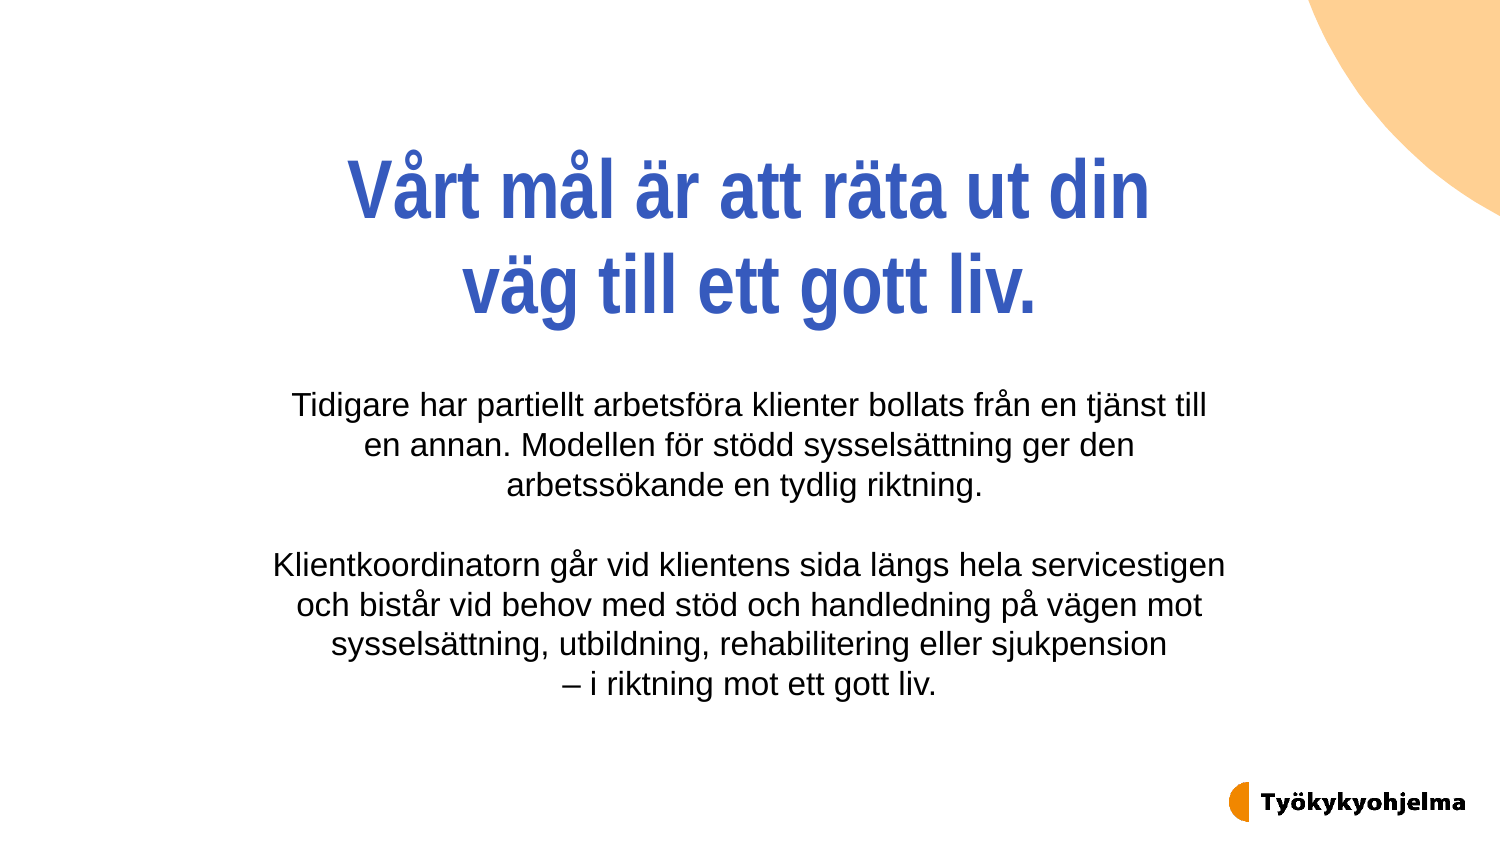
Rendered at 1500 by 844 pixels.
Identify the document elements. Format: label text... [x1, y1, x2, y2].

text_box Tidigare har partiellt arbetsföra klienter bollats från en tjänst till en annan. Modellen för stödd sysselsättning ger den arbetssökande en tydlig riktning. Klientkoordinatorn går vid klientens sida längs hela servicestigen och bistår vid behov med stöd och handledning på vägen mot sysselsättning, utbildning, rehabilitering eller sjukpension – i riktning mot ett gott liv. [253, 375, 1247, 710]
picture [1222, 776, 1476, 827]
title Vårt mål är att räta ut din väg till ett gott liv. [283, 174, 1217, 341]
